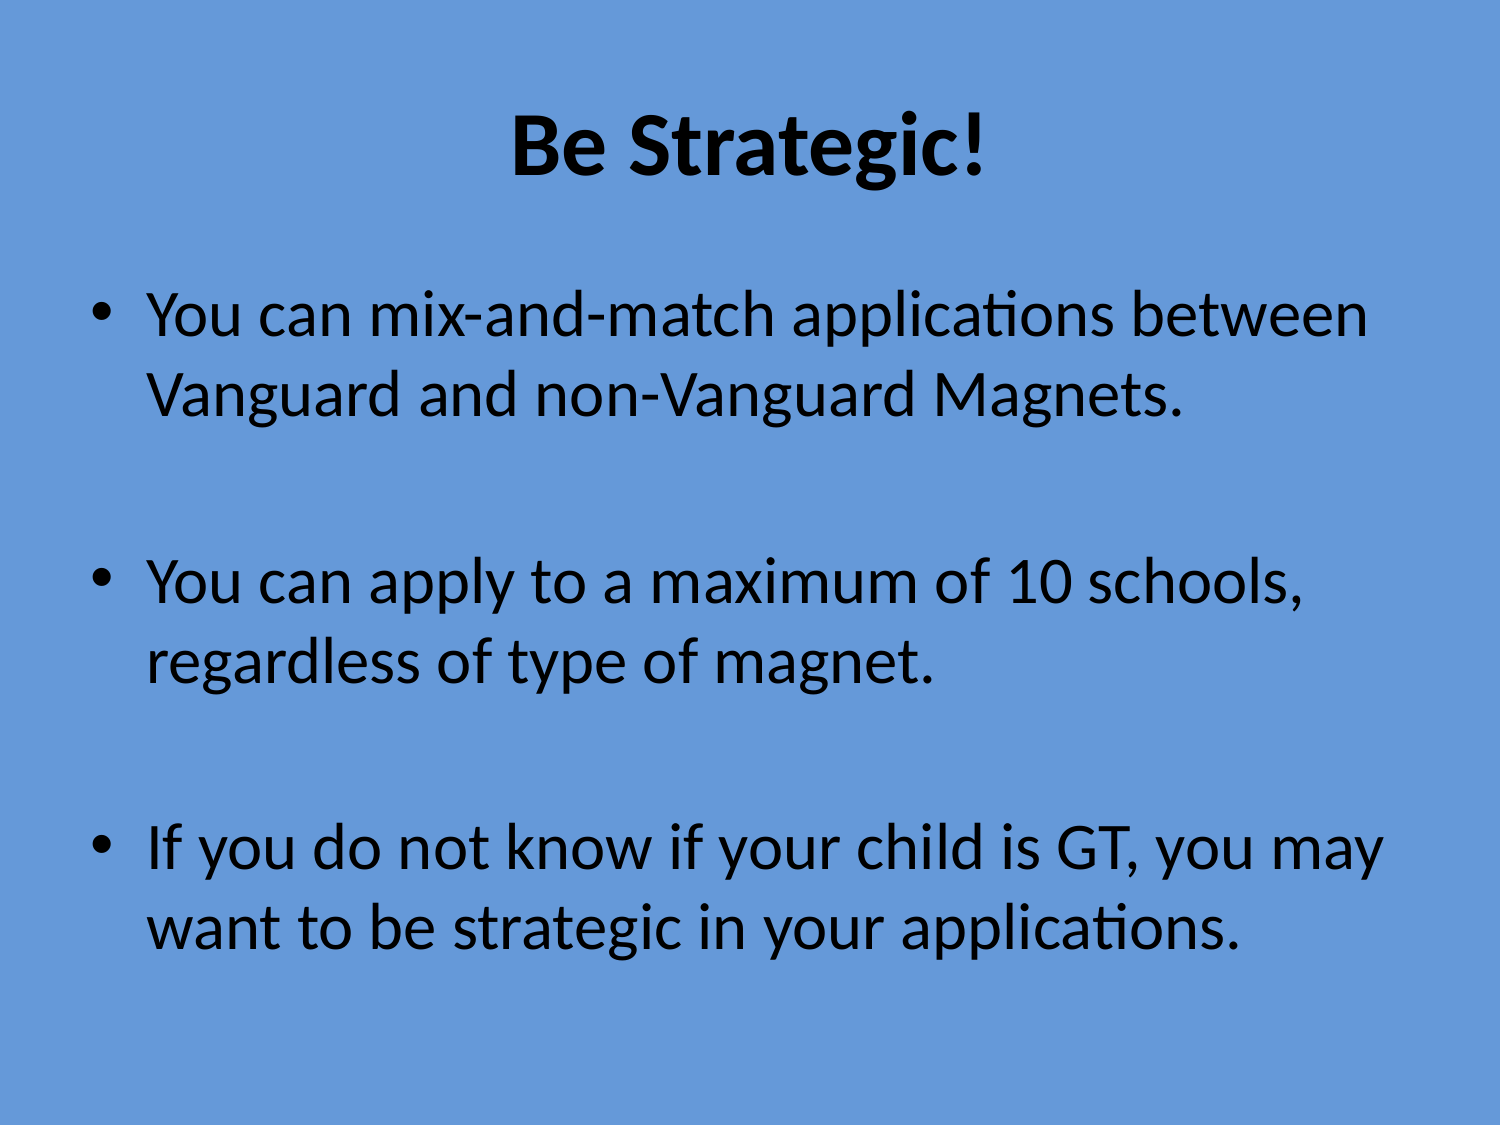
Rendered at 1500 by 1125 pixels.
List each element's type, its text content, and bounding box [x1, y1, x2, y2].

title Be Strategic! [75, 45, 1425, 233]
list You can mix-and-match applications between Vanguard and non-Vanguard Magnets. You can apply to a maximum of 10 schools, regardless of type of magnet. If you do not know if your child is GT, you may want to be strategic in your applications. [75, 262, 1425, 1005]
